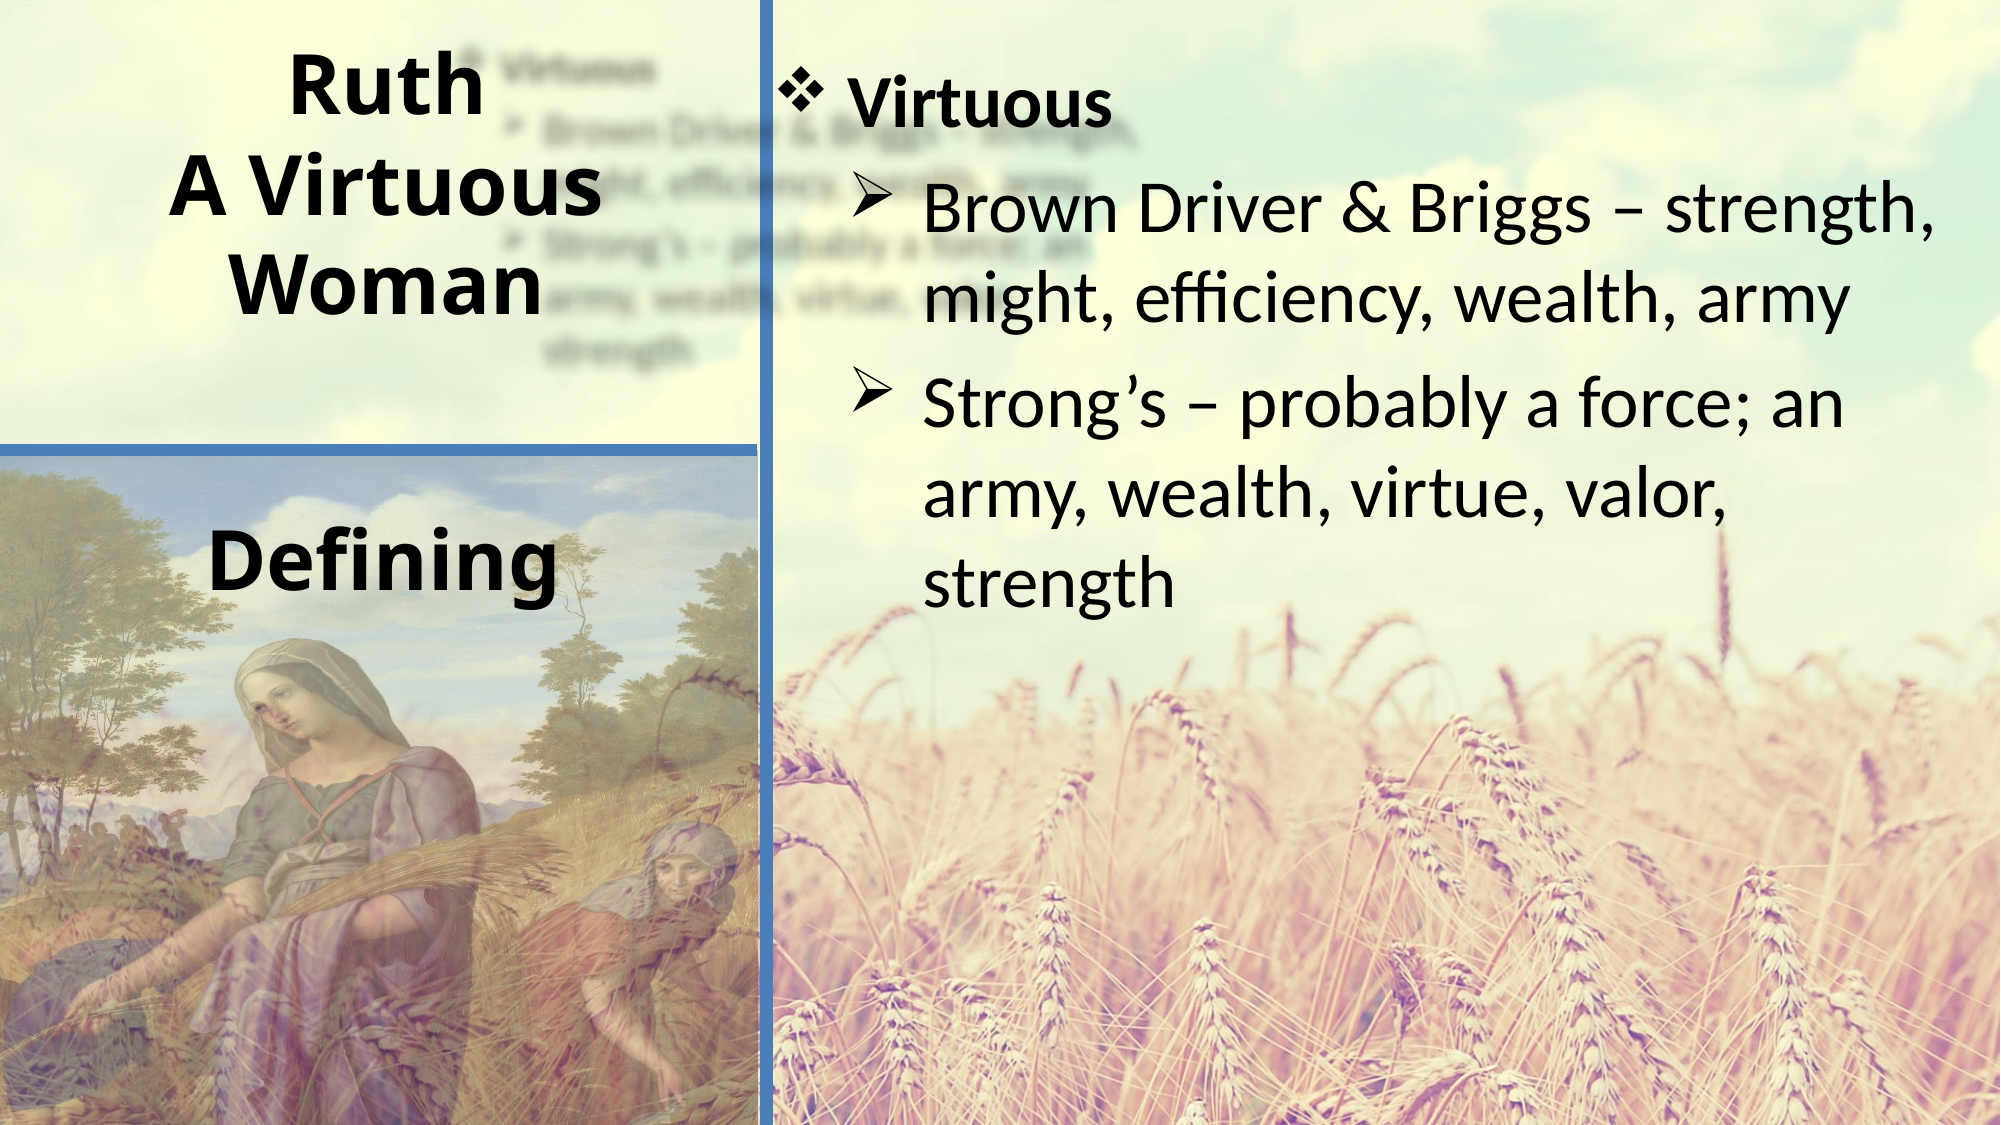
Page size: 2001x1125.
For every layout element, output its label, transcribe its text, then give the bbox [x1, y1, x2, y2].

title Ruth A Virtuous Woman [16, 24, 758, 426]
list Virtuous Brown Driver & Briggs – strength, might, efficiency, wealth, army Strong’s – probably a force; an army, wealth, virtue, valor, strength [757, 44, 1984, 1125]
list Defining [0, 500, 767, 1101]
